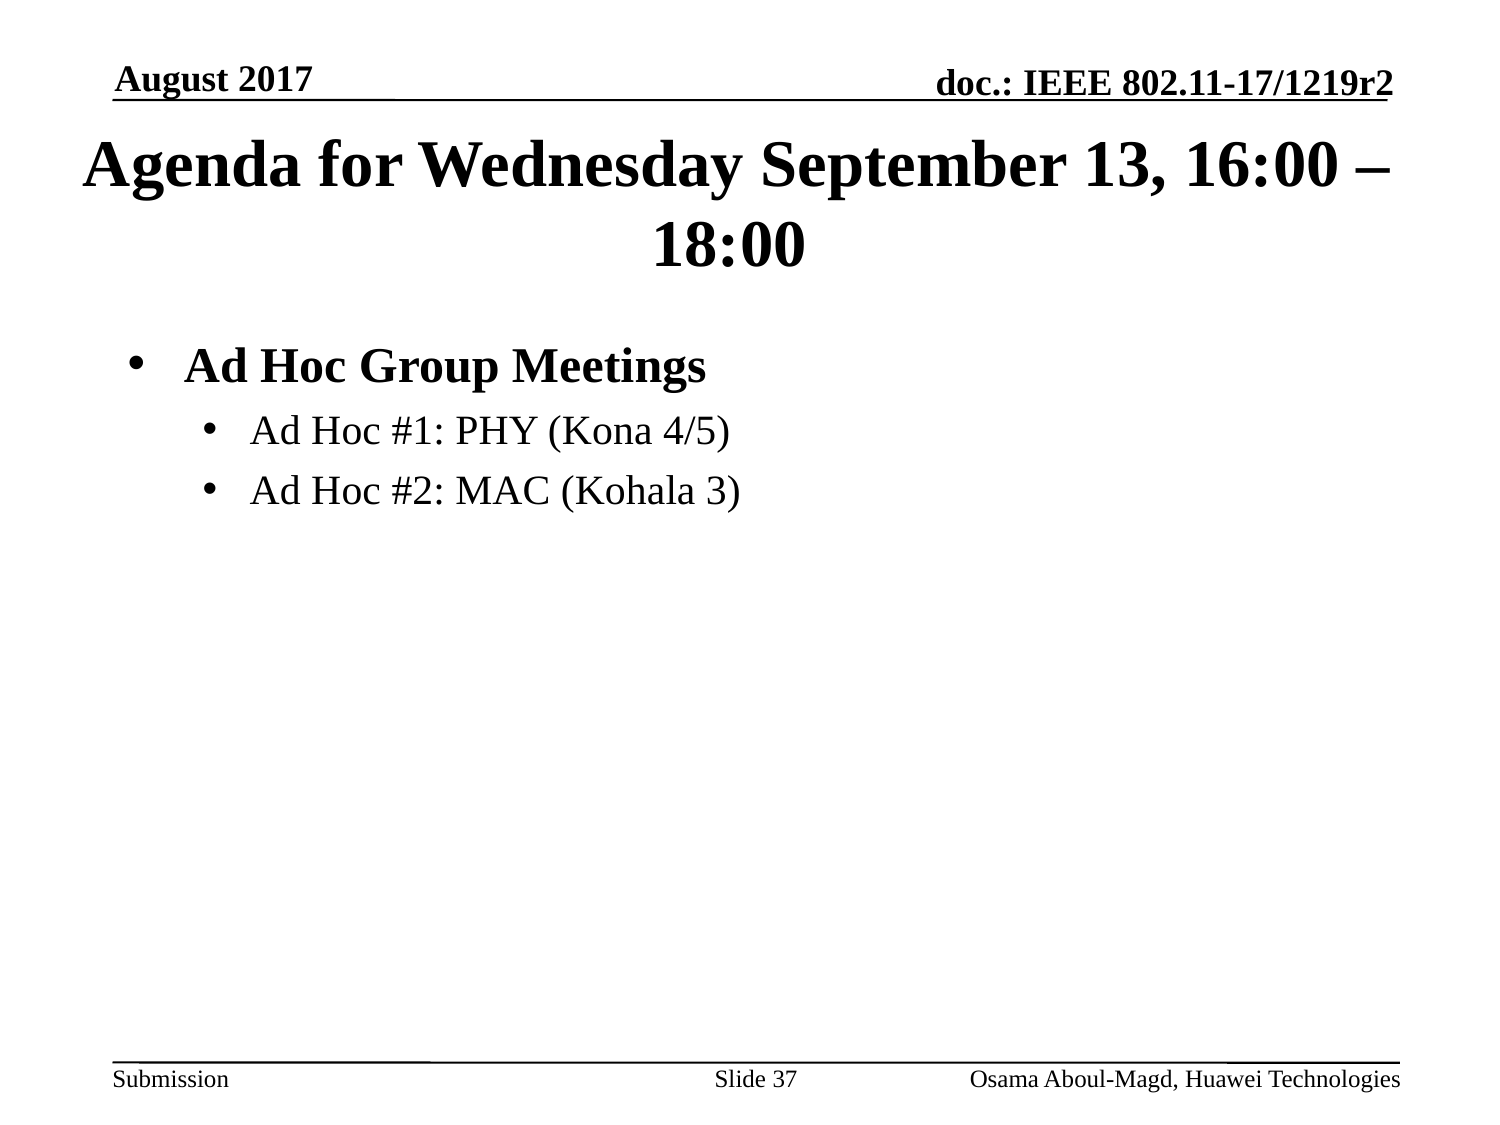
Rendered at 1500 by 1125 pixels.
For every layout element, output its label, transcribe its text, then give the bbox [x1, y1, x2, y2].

slide_number Slide 37 [712, 1061, 800, 1123]
list Ad Hoc Group Meetings Ad Hoc #1: PHY (Kona 4/5) Ad Hoc #2: MAC (Kohala 3) [112, 324, 1388, 1000]
title Agenda for Wednesday September 13, 16:00 – 18:00 [24, 112, 1451, 288]
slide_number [114, 54, 423, 100]
footer Osama Aboul-Magd, Huawei Technologies [878, 1061, 1402, 1093]
